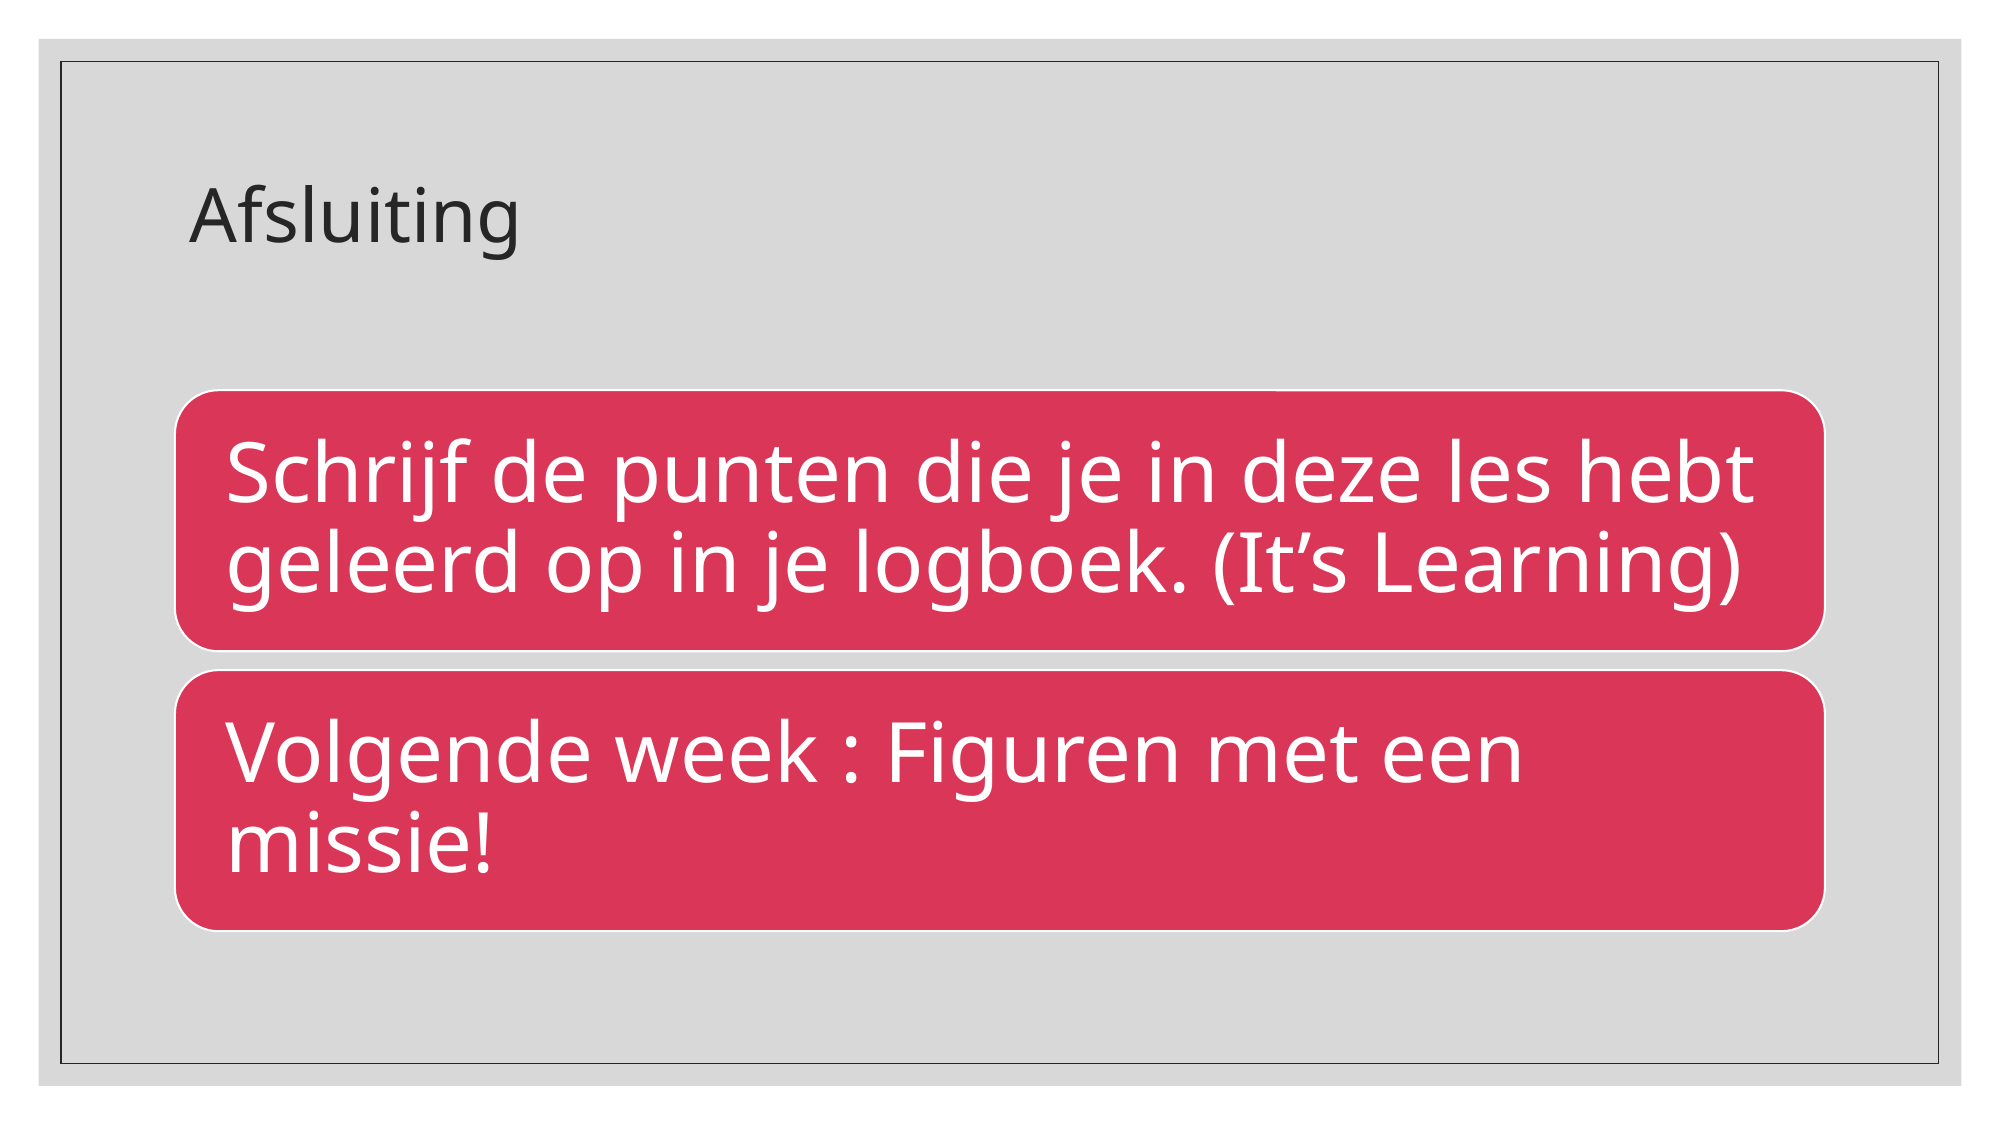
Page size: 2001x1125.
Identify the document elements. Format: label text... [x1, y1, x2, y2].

title Afsluiting [174, 105, 1825, 331]
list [174, 344, 1825, 977]
